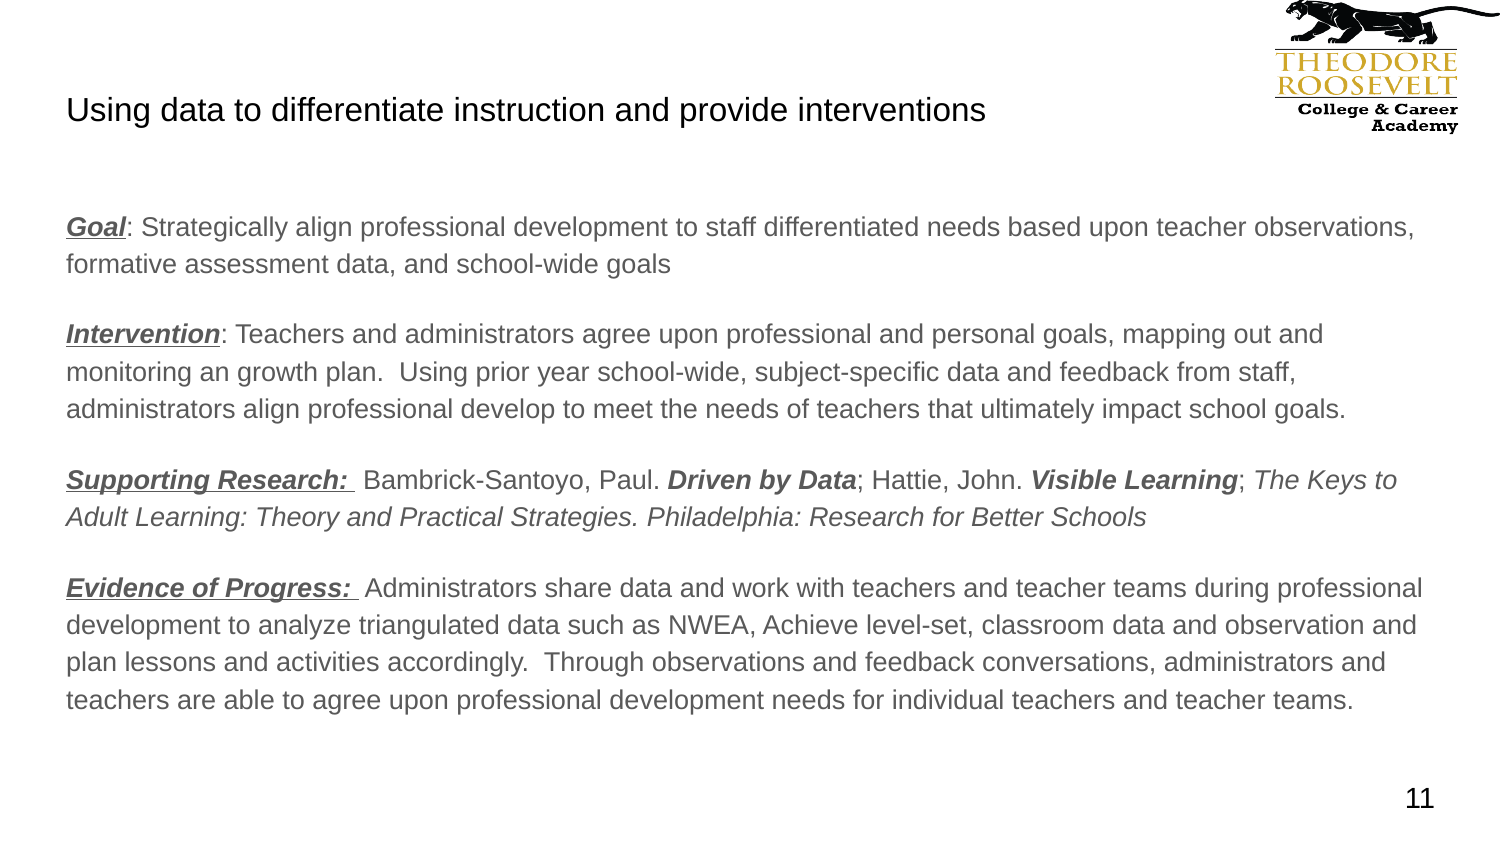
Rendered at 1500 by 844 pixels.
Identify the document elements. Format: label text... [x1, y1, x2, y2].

title Using data to differentiate instruction and provide interventions [51, 72, 1449, 167]
list Goal: Strategically align professional development to staff differentiated needs based upon teacher observations, formative assessment data, and school-wide goals Intervention: Teachers and administrators agree upon professional and personal goals, mapping out and monitoring an growth plan. Using prior year school-wide, subject-specific data and feedback from staff, administrators align professional develop to meet the needs of teachers that ultimately impact school goals. Supporting Research: Bambrick-Santoyo, Paul. Driven by Data; Hattie, John. Visible Learning; The Keys to Adult Learning: Theory and Practical Strategies. Philadelphia: Research for Better Schools Evidence of Progress: Administrators share data and work with teachers and teacher teams during professional development to analyze triangulated data such as NWEA, Achieve level-set, classroom data and observation and plan lessons and activities accordingly. Through observations and feedback conversations, administrators and teachers are able to agree upon professional development needs for individual teachers and teacher teams. [51, 189, 1449, 750]
picture [1274, 0, 1500, 135]
slide_number 11 [1389, 764, 1480, 830]
